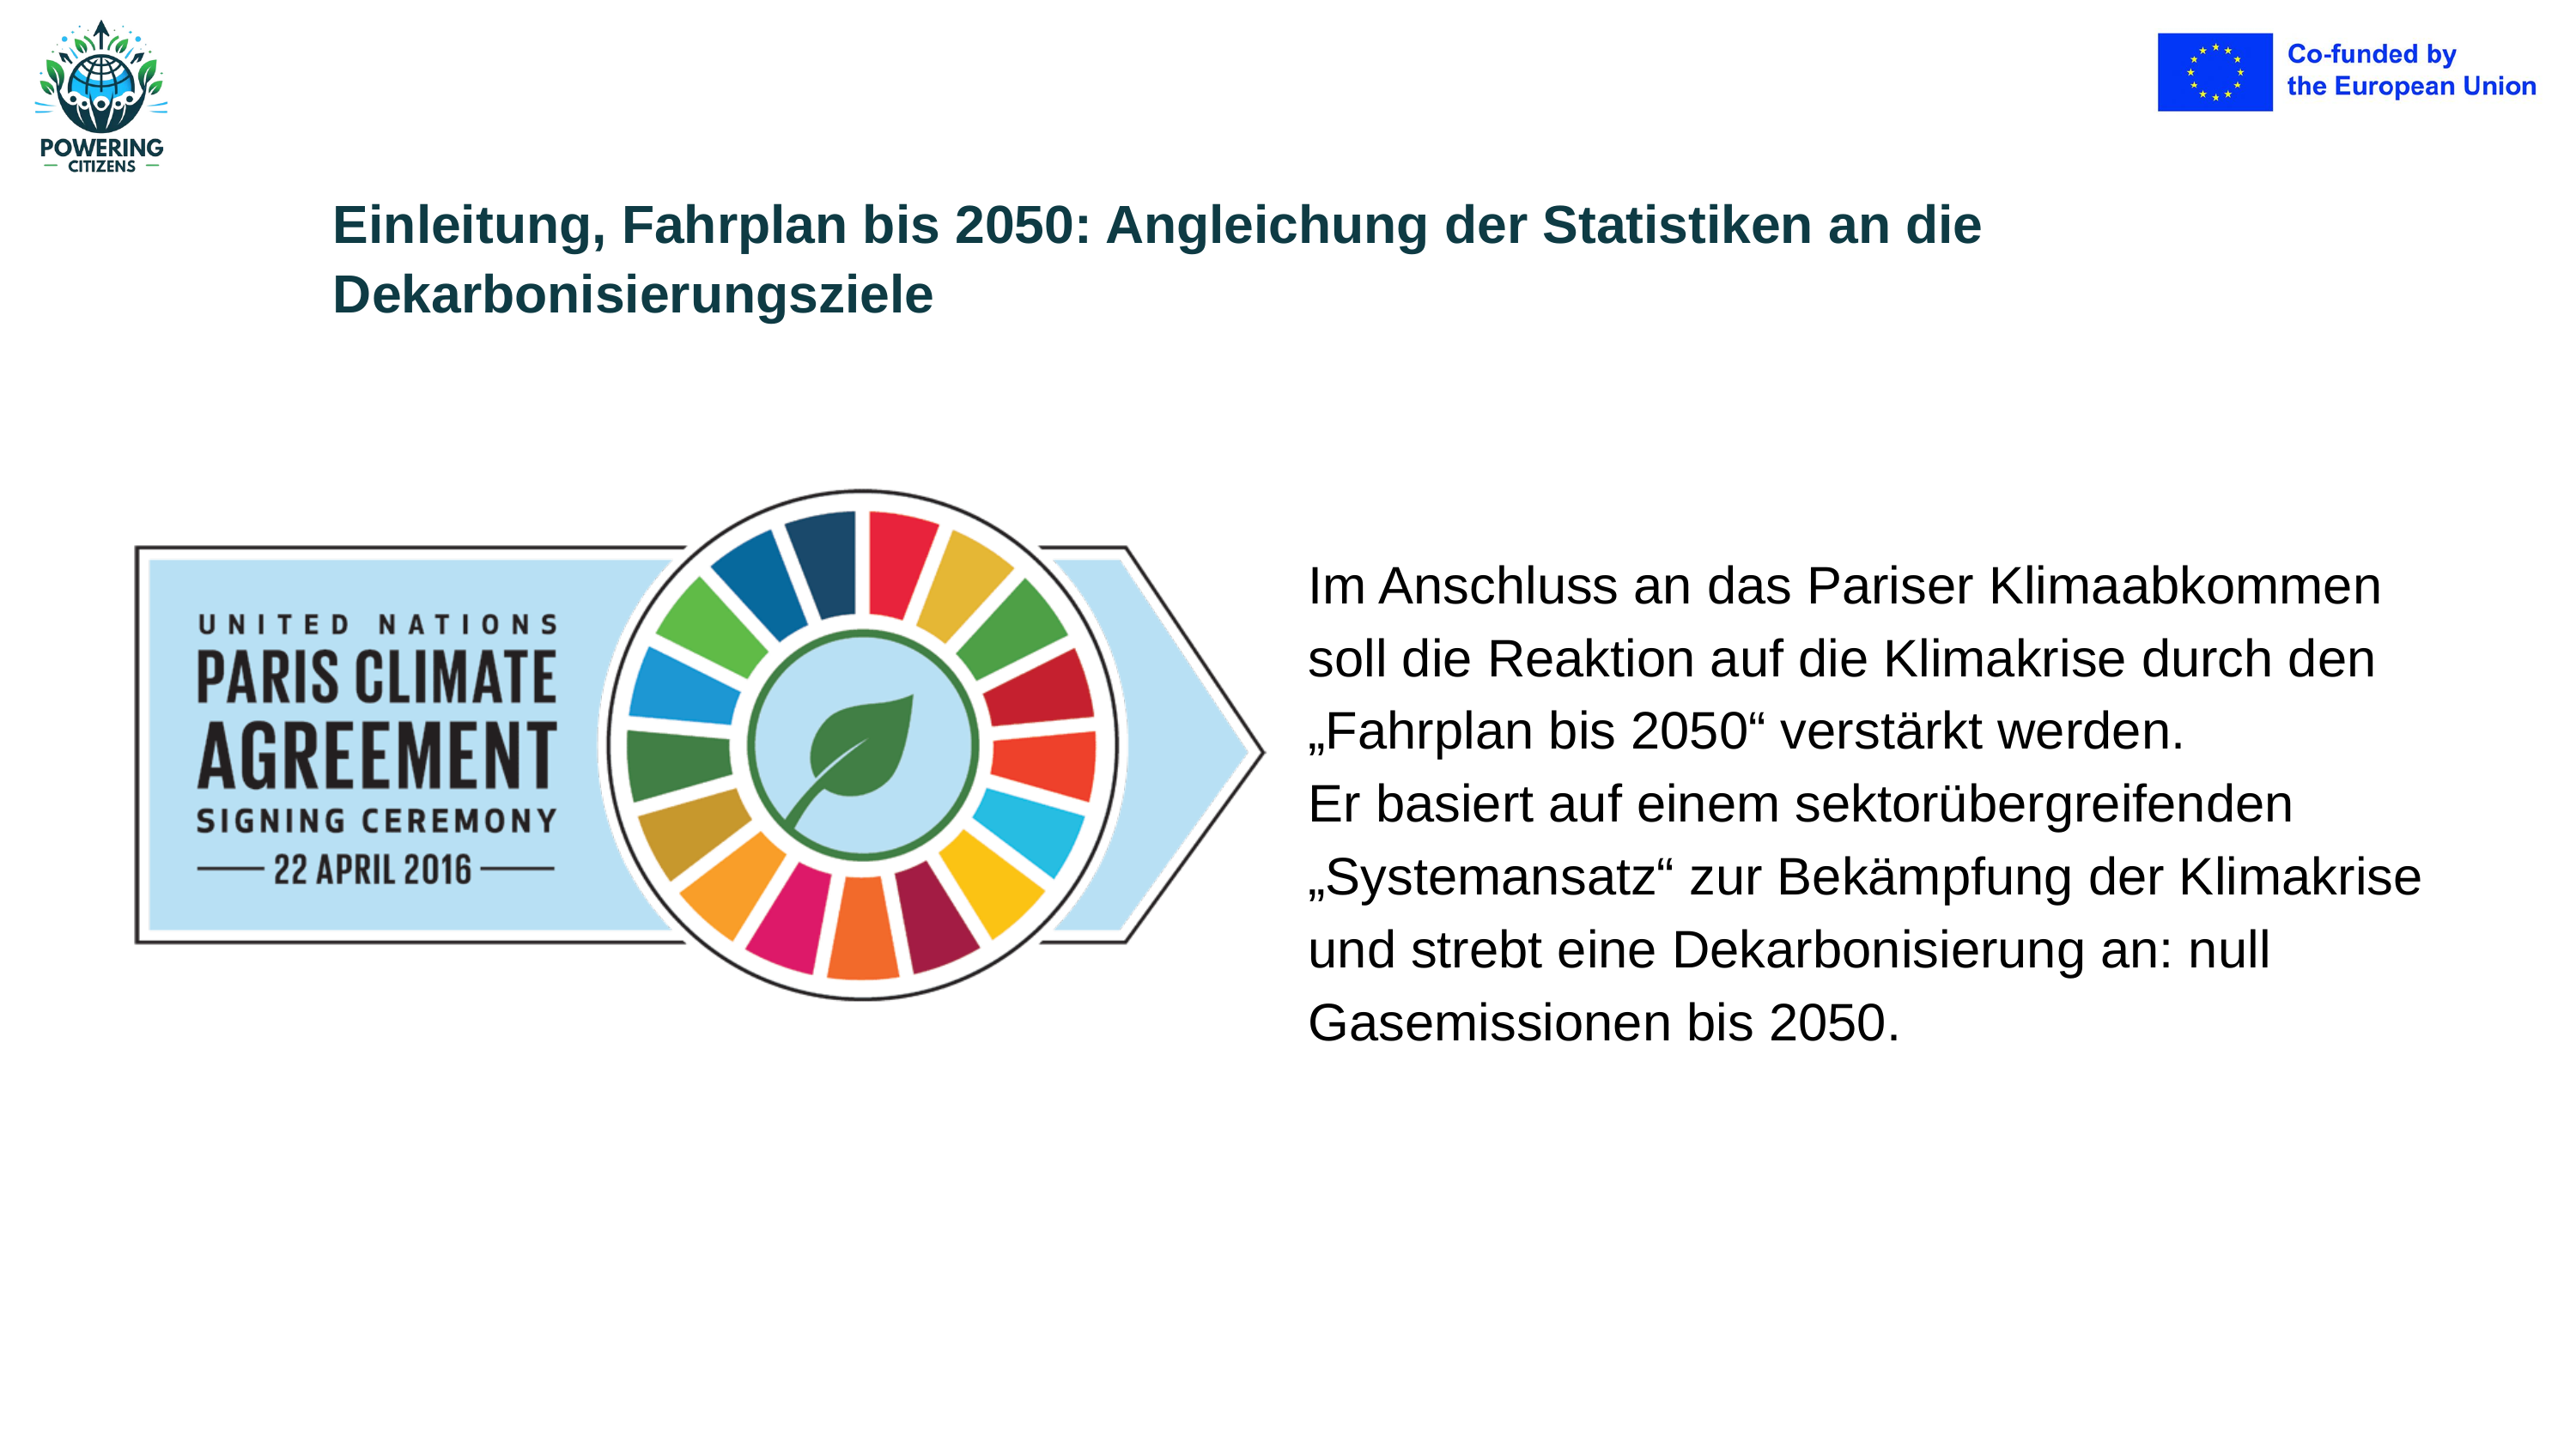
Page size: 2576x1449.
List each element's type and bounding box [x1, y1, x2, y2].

text_box [108, 480, 1293, 1017]
text_box [332, 141, 2432, 367]
text_box [1308, 541, 2469, 1404]
text_box [2154, 28, 2564, 116]
text_box [0, 0, 196, 196]
